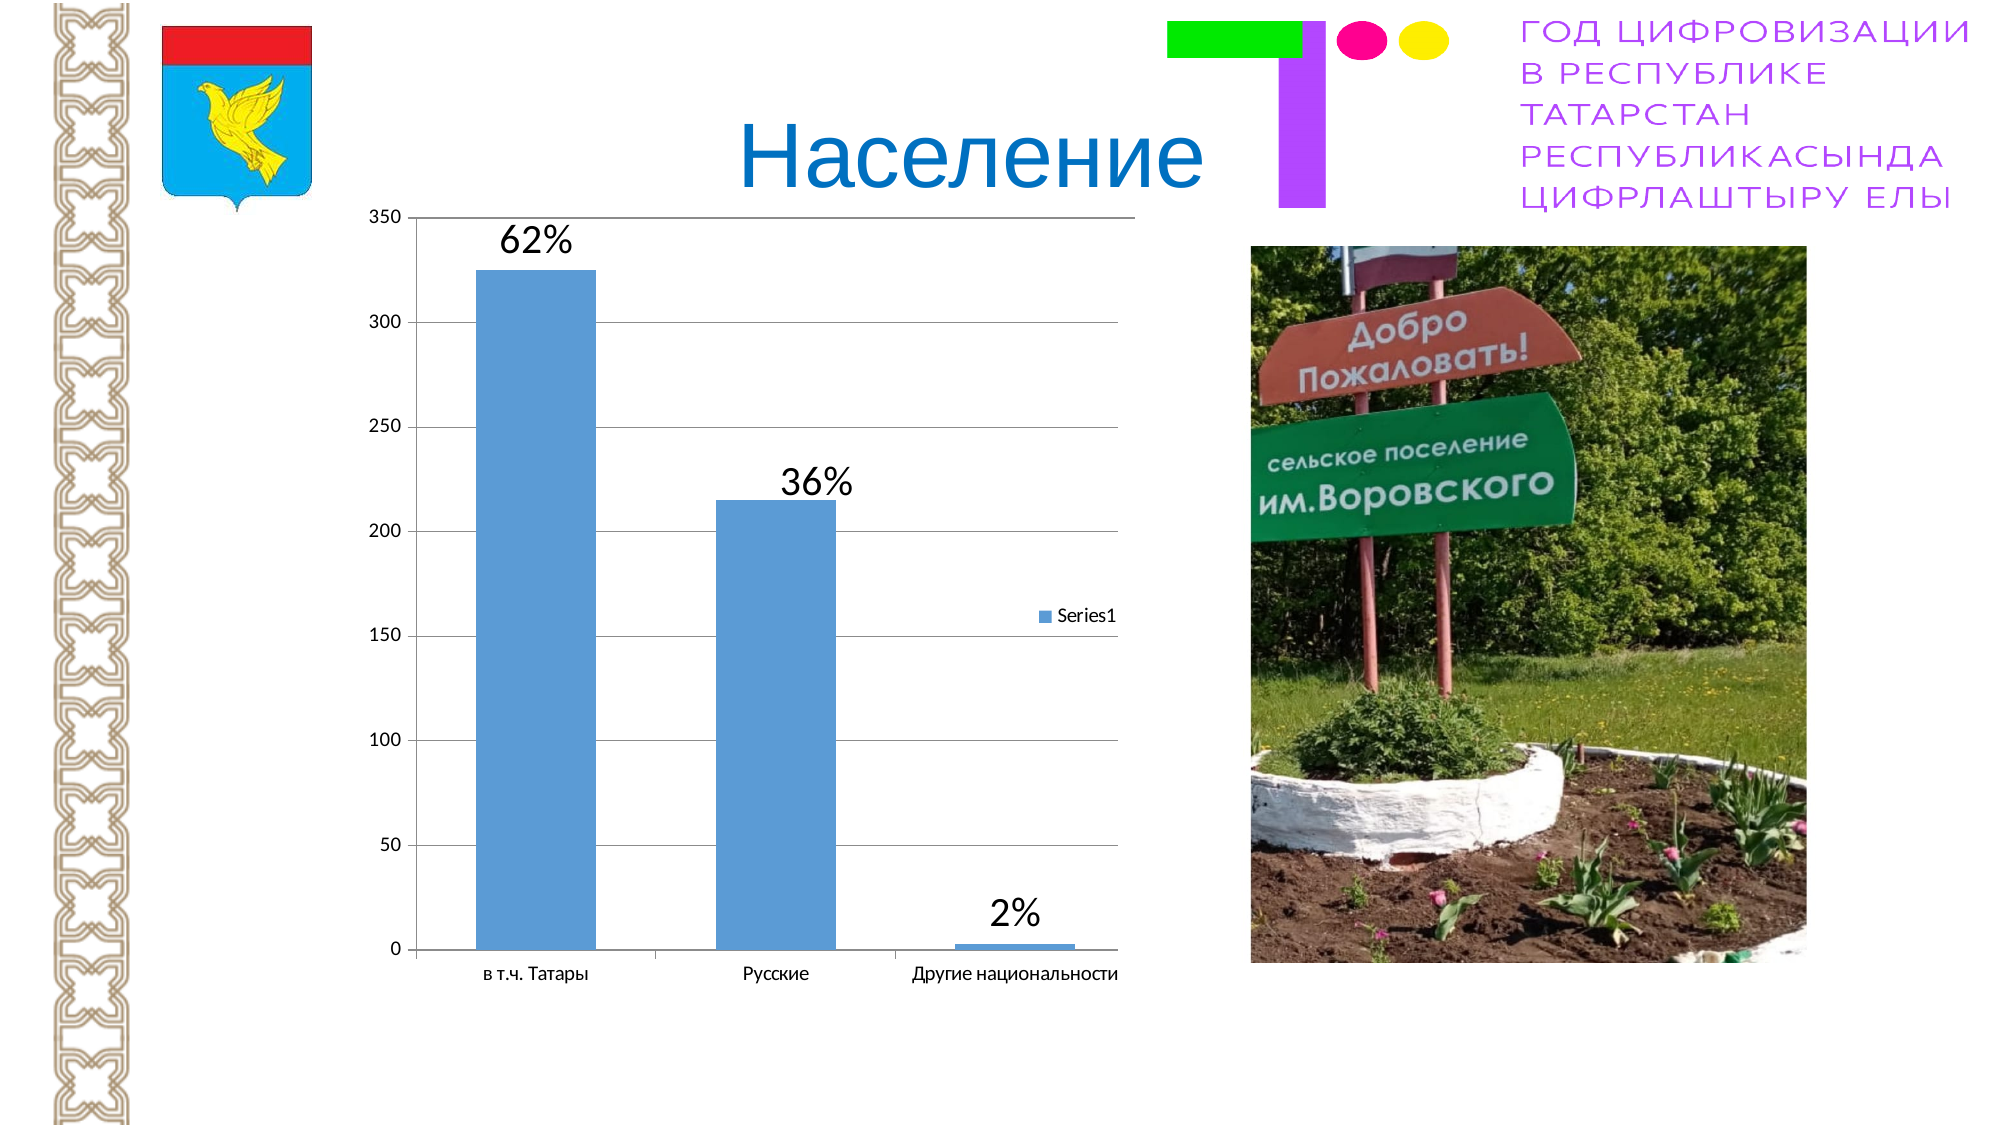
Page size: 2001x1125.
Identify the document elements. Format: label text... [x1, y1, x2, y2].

picture [197, 81, 247, 164]
title Население [247, 55, 1337, 246]
picture [1118, 246, 1939, 963]
chart [229, 205, 1137, 1029]
picture [1149, 0, 2000, 229]
picture [160, 24, 312, 215]
picture [46, 3, 144, 1125]
